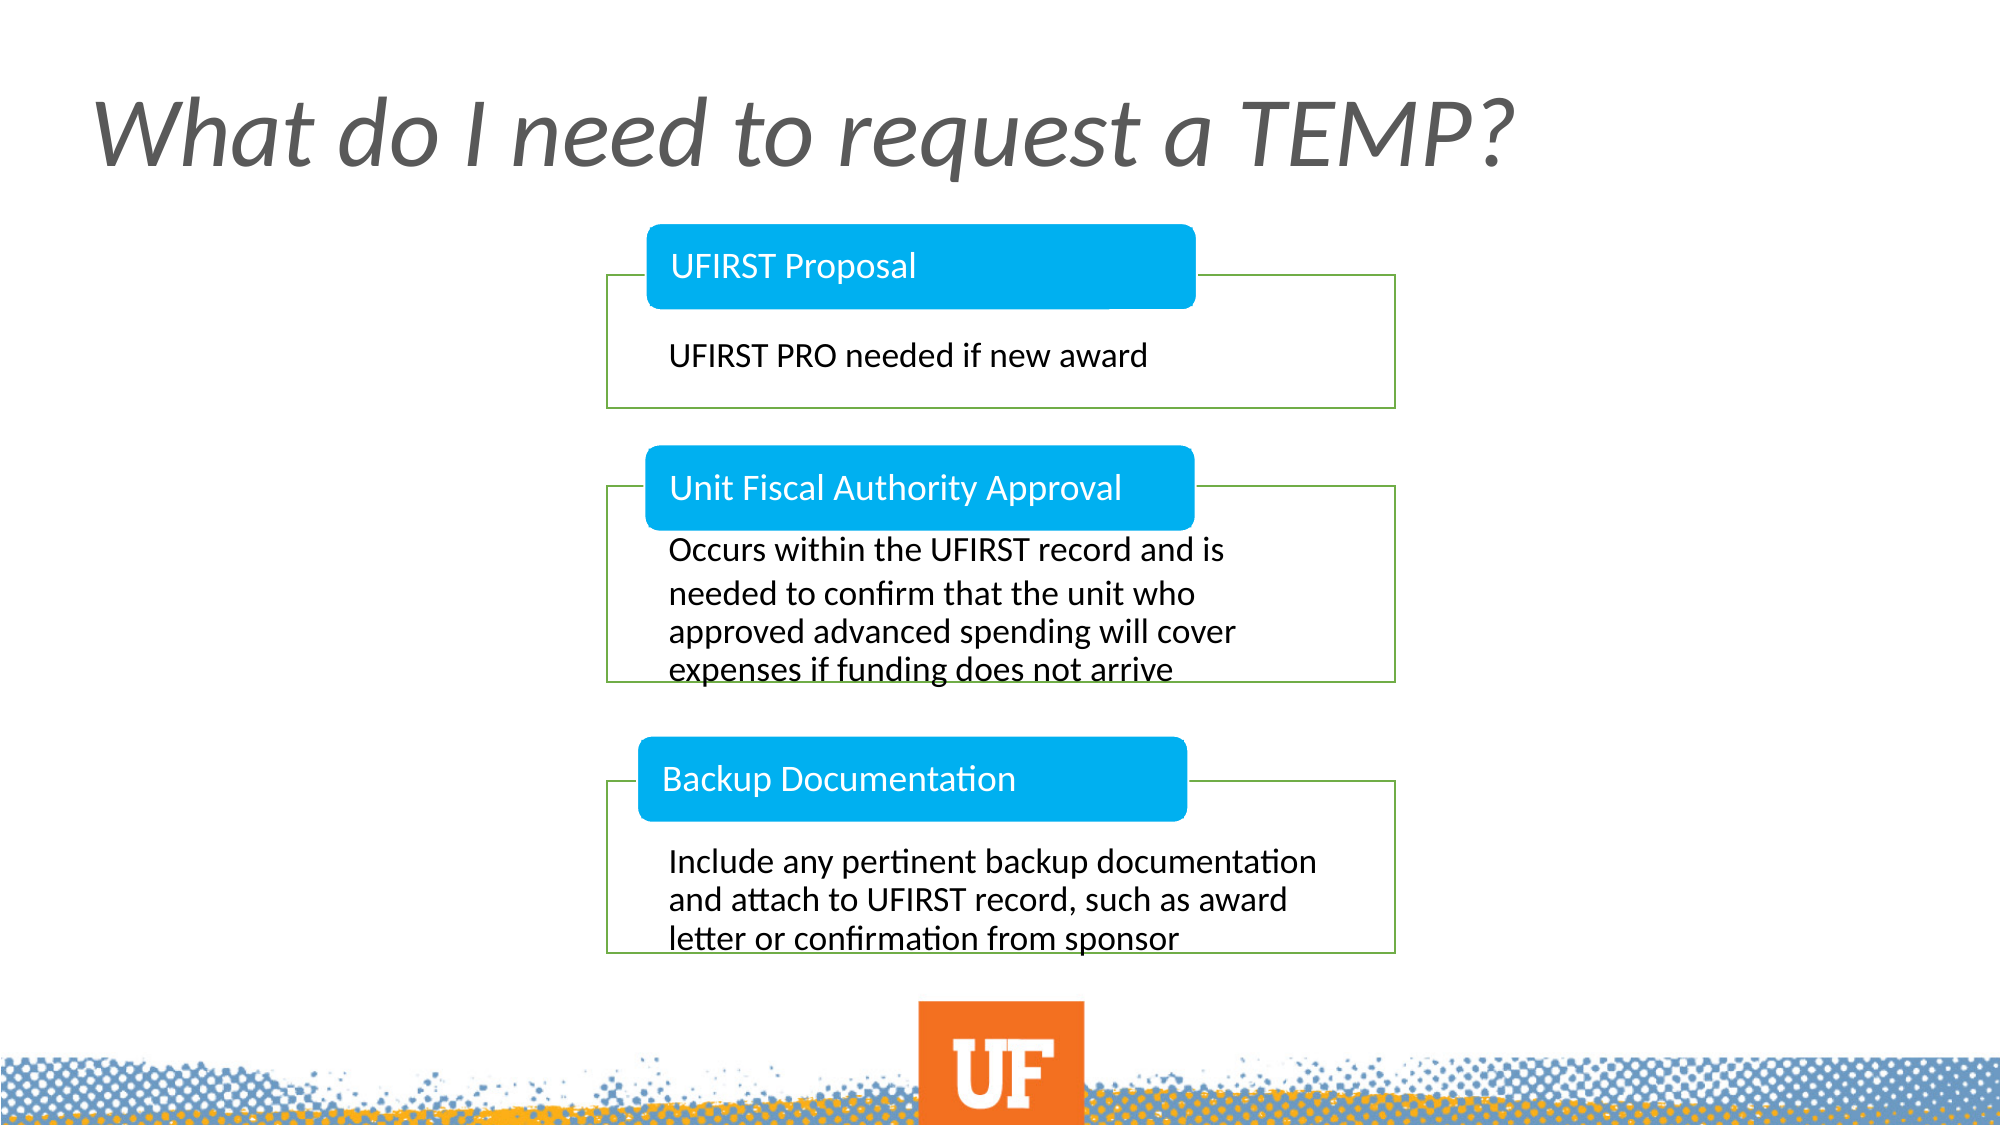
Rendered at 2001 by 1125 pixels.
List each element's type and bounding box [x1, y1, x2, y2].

text_box [607, 781, 1395, 969]
picture [1, 18, 2000, 1125]
text_box [637, 735, 1189, 823]
text_box [607, 469, 1395, 755]
text_box [644, 444, 1196, 532]
text_box [645, 223, 1197, 311]
text_box [607, 275, 1395, 425]
